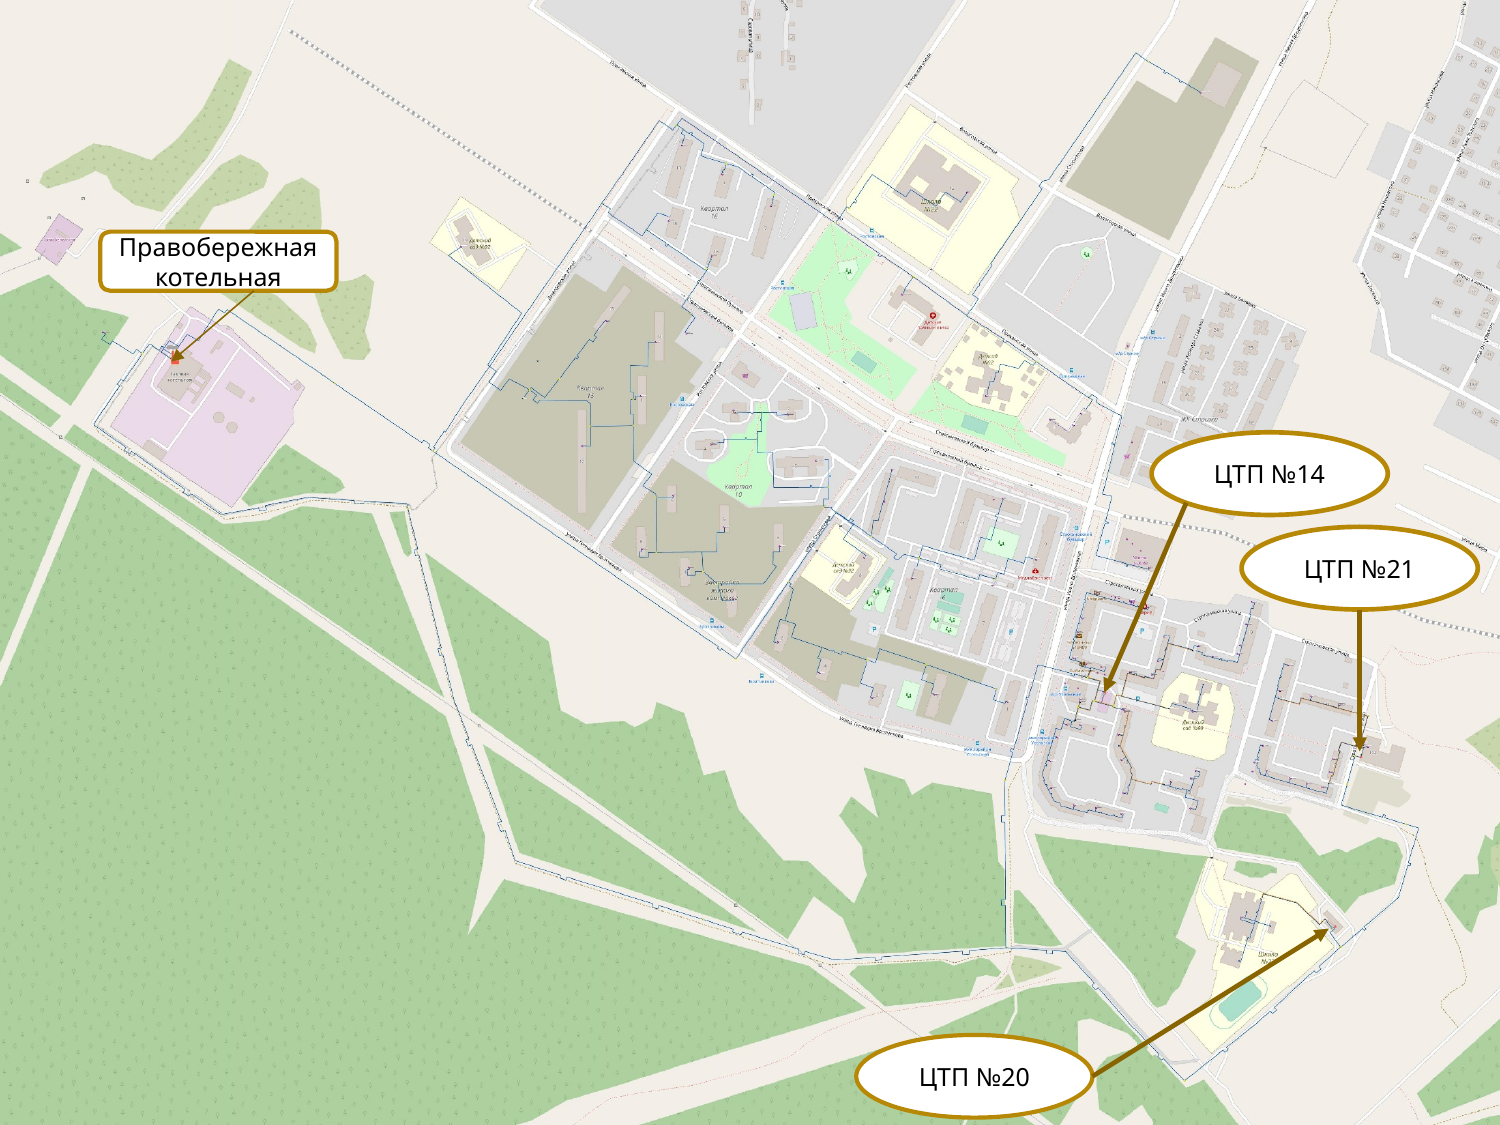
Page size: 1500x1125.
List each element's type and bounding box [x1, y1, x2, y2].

text_box [1104, 502, 1187, 693]
text_box [170, 290, 255, 362]
picture [0, 0, 1500, 1125]
text_box [1092, 928, 1329, 1077]
